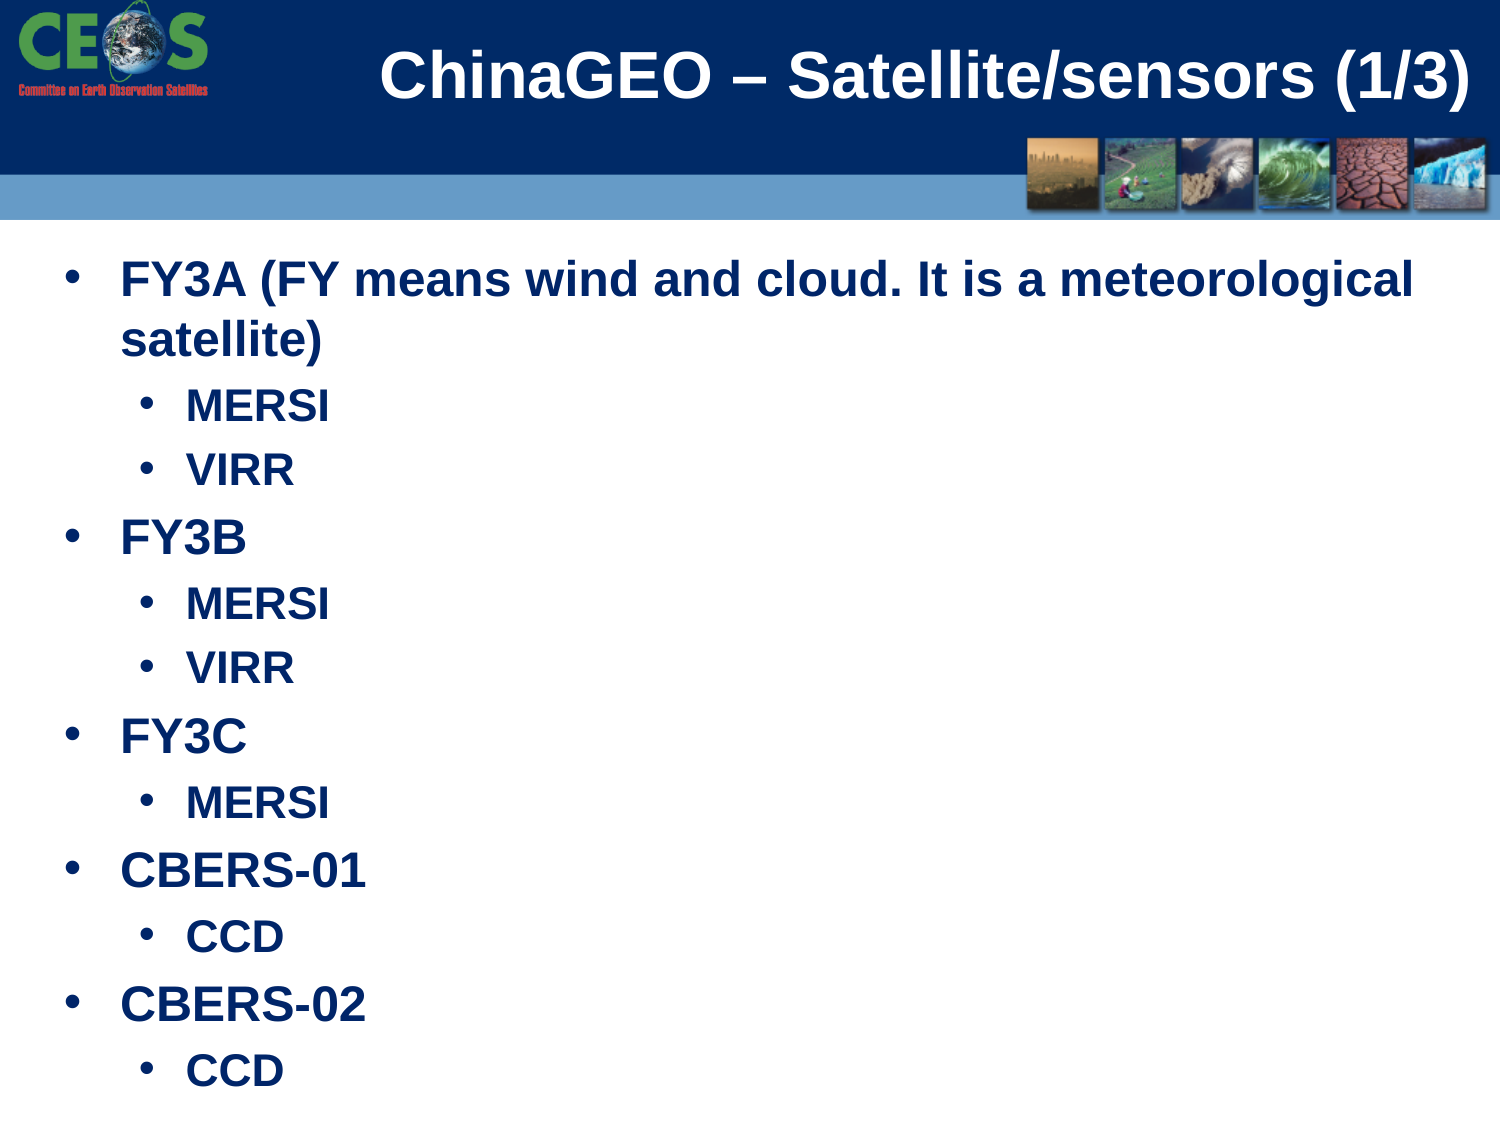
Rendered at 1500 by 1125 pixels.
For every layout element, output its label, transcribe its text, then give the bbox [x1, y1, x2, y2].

list FY3A (FY means wind and cloud. It is a meteorological satellite) MERSI VIRR FY3B MERSI VIRR FY3C MERSI CBERS-01 CCD CBERS-02 CCD [48, 238, 1435, 1038]
title ChinaGEO – Satellite/sensors (1/3) [273, 30, 1488, 114]
picture [0, 0, 1500, 220]
